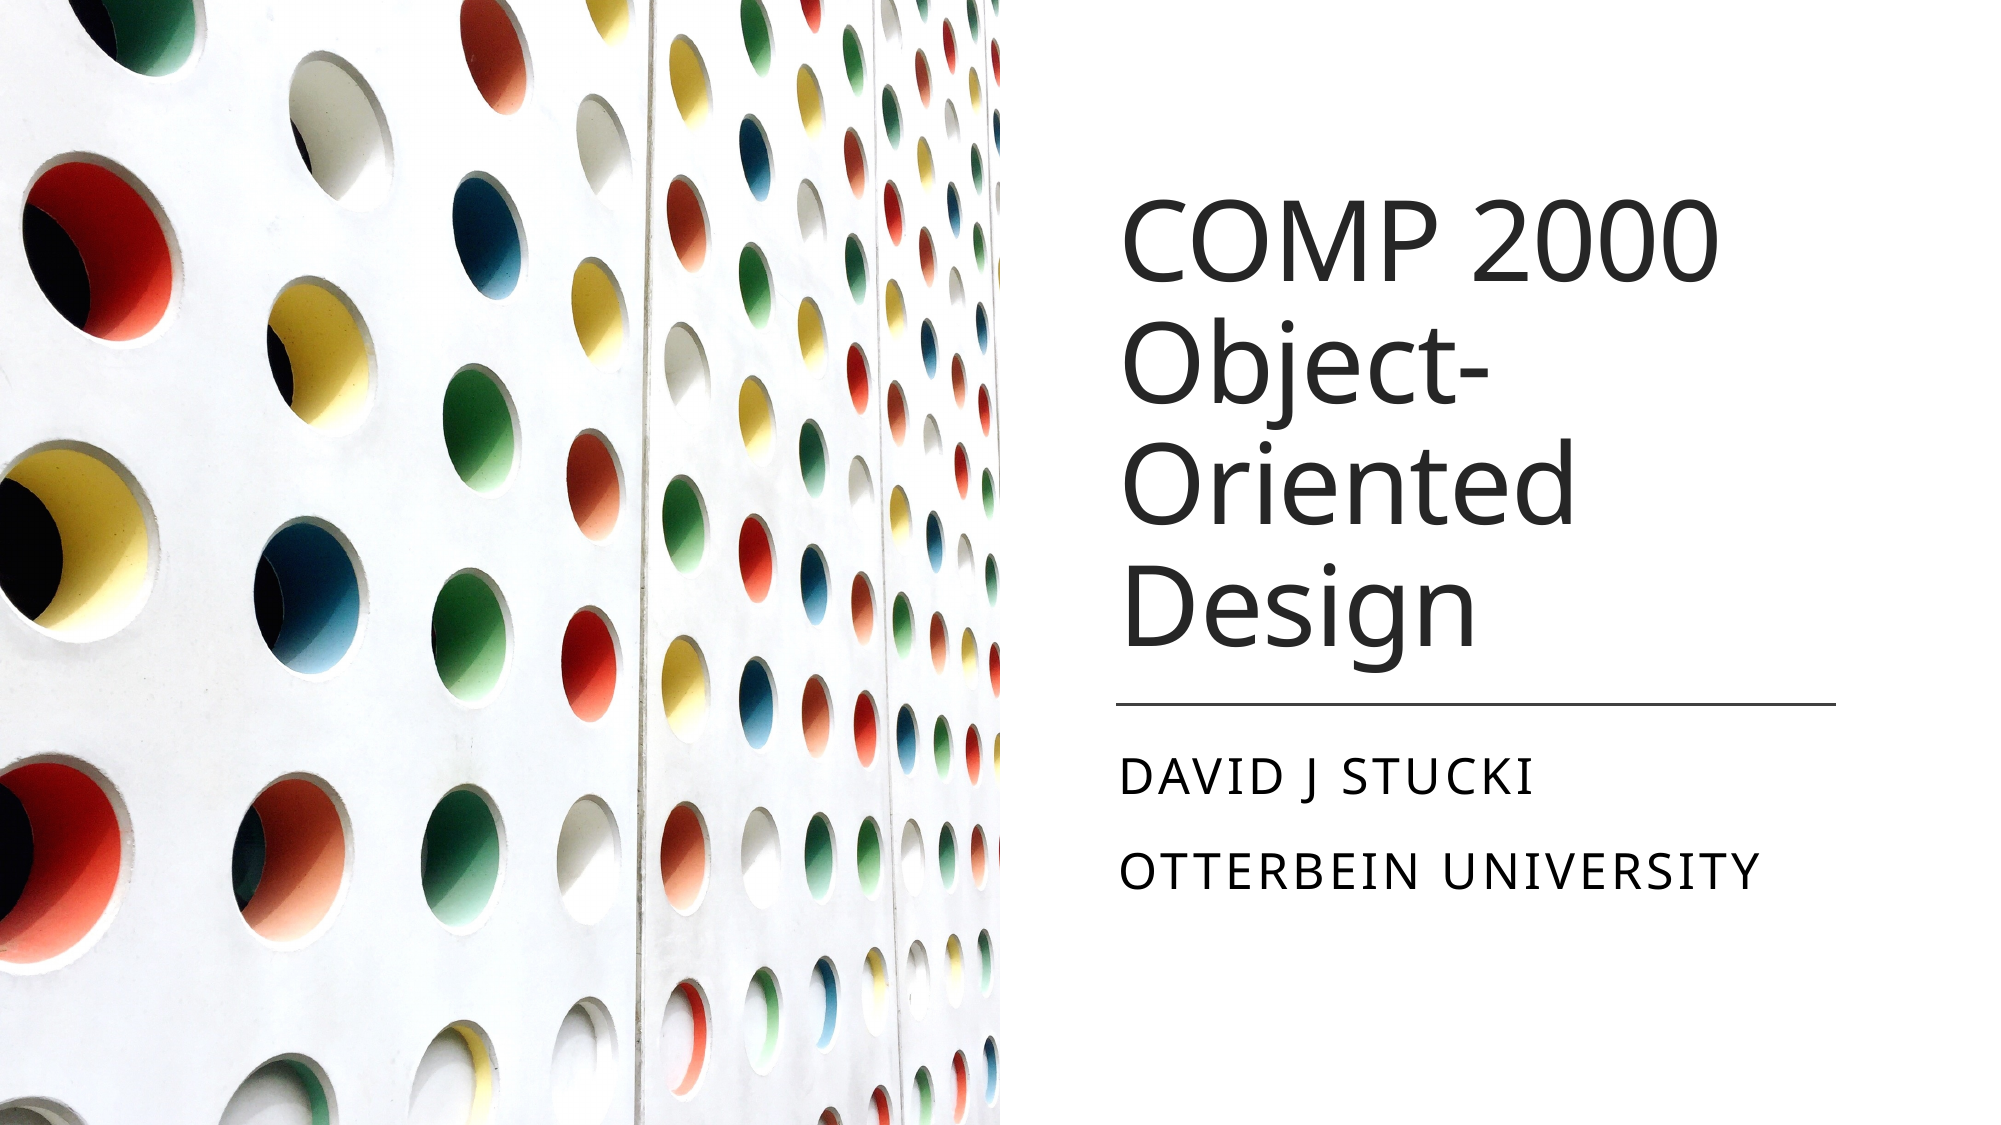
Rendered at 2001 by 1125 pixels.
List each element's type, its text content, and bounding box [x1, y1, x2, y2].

picture [0, 0, 1001, 1125]
subtitle David J Stucki Otterbein University [1103, 730, 1897, 935]
text_box [1006, 0, 2000, 1125]
title COMP 2000 Object-Oriented Design [1103, 104, 1894, 679]
